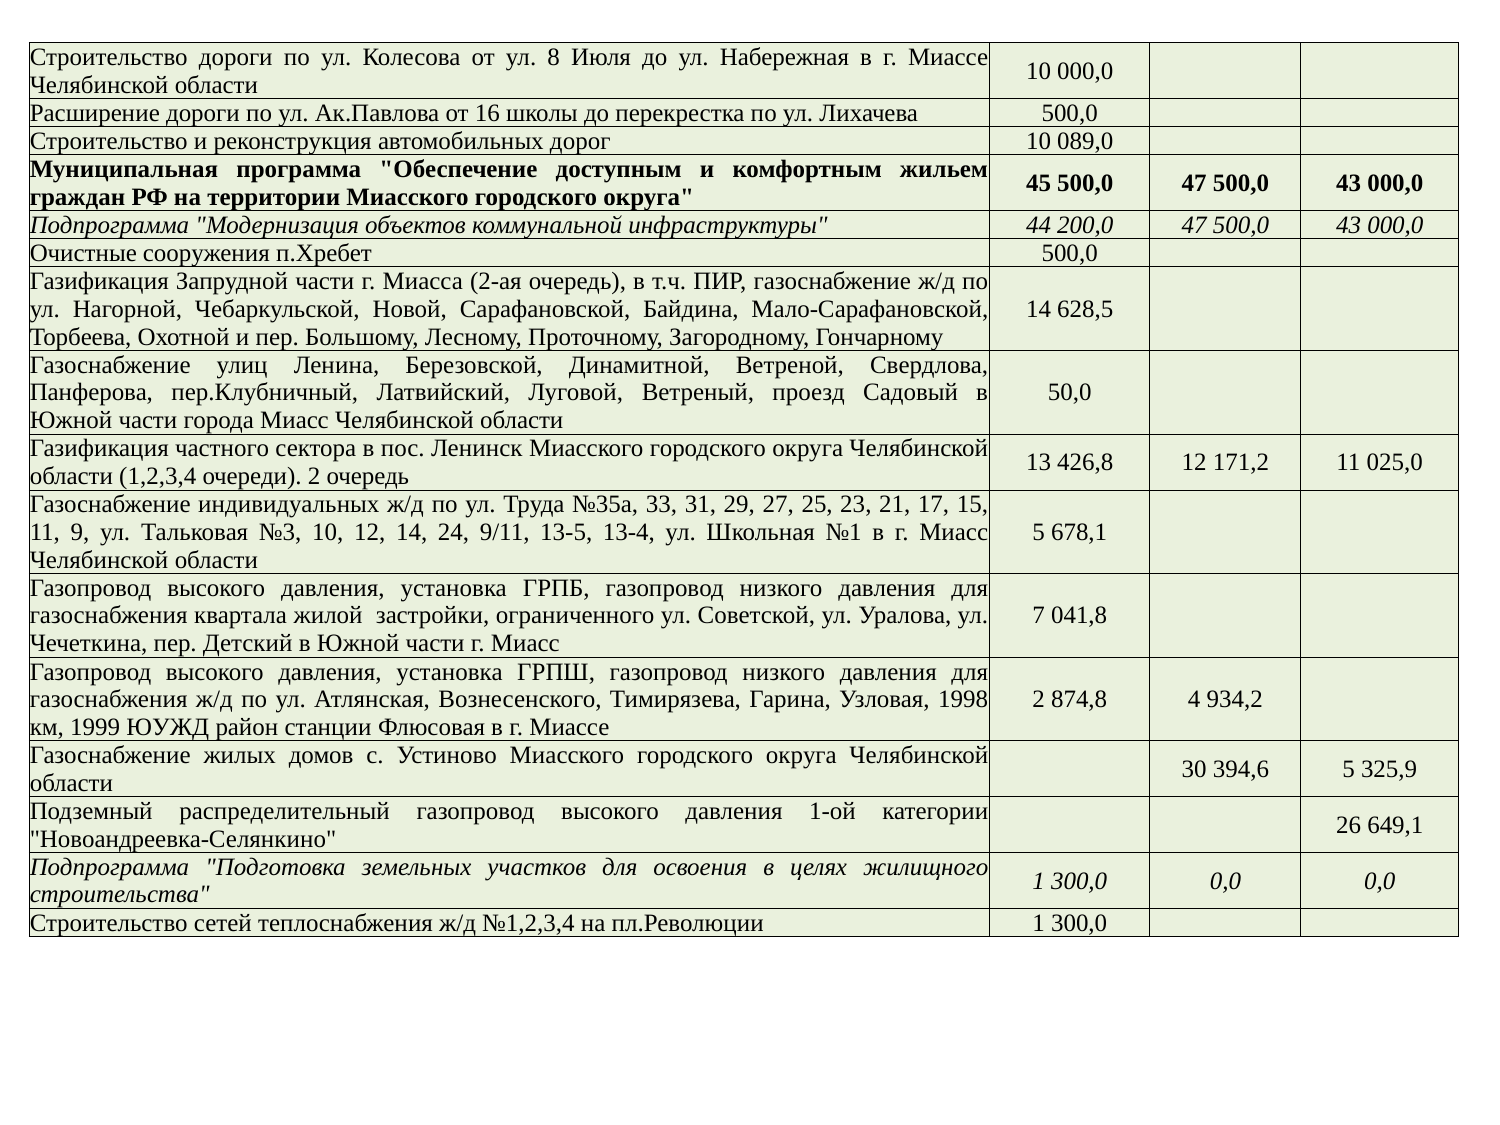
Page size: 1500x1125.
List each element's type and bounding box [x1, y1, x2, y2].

table_cell [1301, 211, 1458, 238]
table_cell [1301, 853, 1458, 908]
table_cell [30, 658, 989, 740]
table_cell [30, 741, 989, 796]
table_cell [990, 853, 1149, 908]
table_cell [1150, 127, 1300, 154]
table_header [30, 43, 989, 98]
table_cell [990, 351, 1149, 434]
table_cell [990, 797, 1149, 852]
table_cell [1150, 239, 1300, 266]
table_cell [1150, 435, 1300, 490]
table_cell [1301, 491, 1458, 573]
table_cell [990, 155, 1149, 210]
table_cell [990, 574, 1149, 657]
table_cell [990, 435, 1149, 490]
table_cell [1150, 574, 1300, 657]
table_cell [990, 239, 1149, 266]
table_cell [30, 155, 989, 210]
table_cell [1150, 491, 1300, 573]
table_cell [1150, 741, 1300, 796]
table_cell [1301, 267, 1458, 350]
table_cell [30, 435, 989, 490]
table_cell [1301, 435, 1458, 490]
table_cell [1150, 909, 1300, 936]
table_cell [1301, 155, 1458, 210]
table_cell [1301, 351, 1458, 434]
table_cell [990, 491, 1149, 573]
table_cell [1301, 741, 1458, 796]
table_cell [1150, 99, 1300, 126]
table_cell [30, 351, 989, 434]
table_cell [1150, 267, 1300, 350]
table_cell [990, 741, 1149, 796]
table_cell [1150, 658, 1300, 740]
table_cell [990, 127, 1149, 154]
table_cell [1150, 155, 1300, 210]
table_cell [30, 491, 989, 573]
table_header [1301, 43, 1458, 98]
table_cell [990, 211, 1149, 238]
table_cell [1301, 658, 1458, 740]
table_cell [30, 211, 989, 238]
table_cell [990, 267, 1149, 350]
table_cell [1301, 797, 1458, 852]
table_cell [30, 797, 989, 852]
table_cell [1150, 351, 1300, 434]
table_cell [30, 99, 989, 126]
table_cell [990, 658, 1149, 740]
table_cell [1301, 239, 1458, 266]
table_cell [30, 267, 989, 350]
table_cell [30, 239, 989, 266]
table_cell [30, 574, 989, 657]
table_cell [990, 99, 1149, 126]
table_cell [1301, 909, 1458, 936]
table_cell [990, 909, 1149, 936]
table_cell [1301, 99, 1458, 126]
table_cell [1301, 574, 1458, 657]
table_cell [1150, 797, 1300, 852]
table_cell [1301, 127, 1458, 154]
table_cell [30, 127, 989, 154]
table_header [1150, 43, 1300, 98]
table_cell [30, 909, 989, 936]
table_cell [30, 853, 989, 908]
table_header [990, 43, 1149, 98]
table_cell [1150, 853, 1300, 908]
table_cell [1150, 211, 1300, 238]
